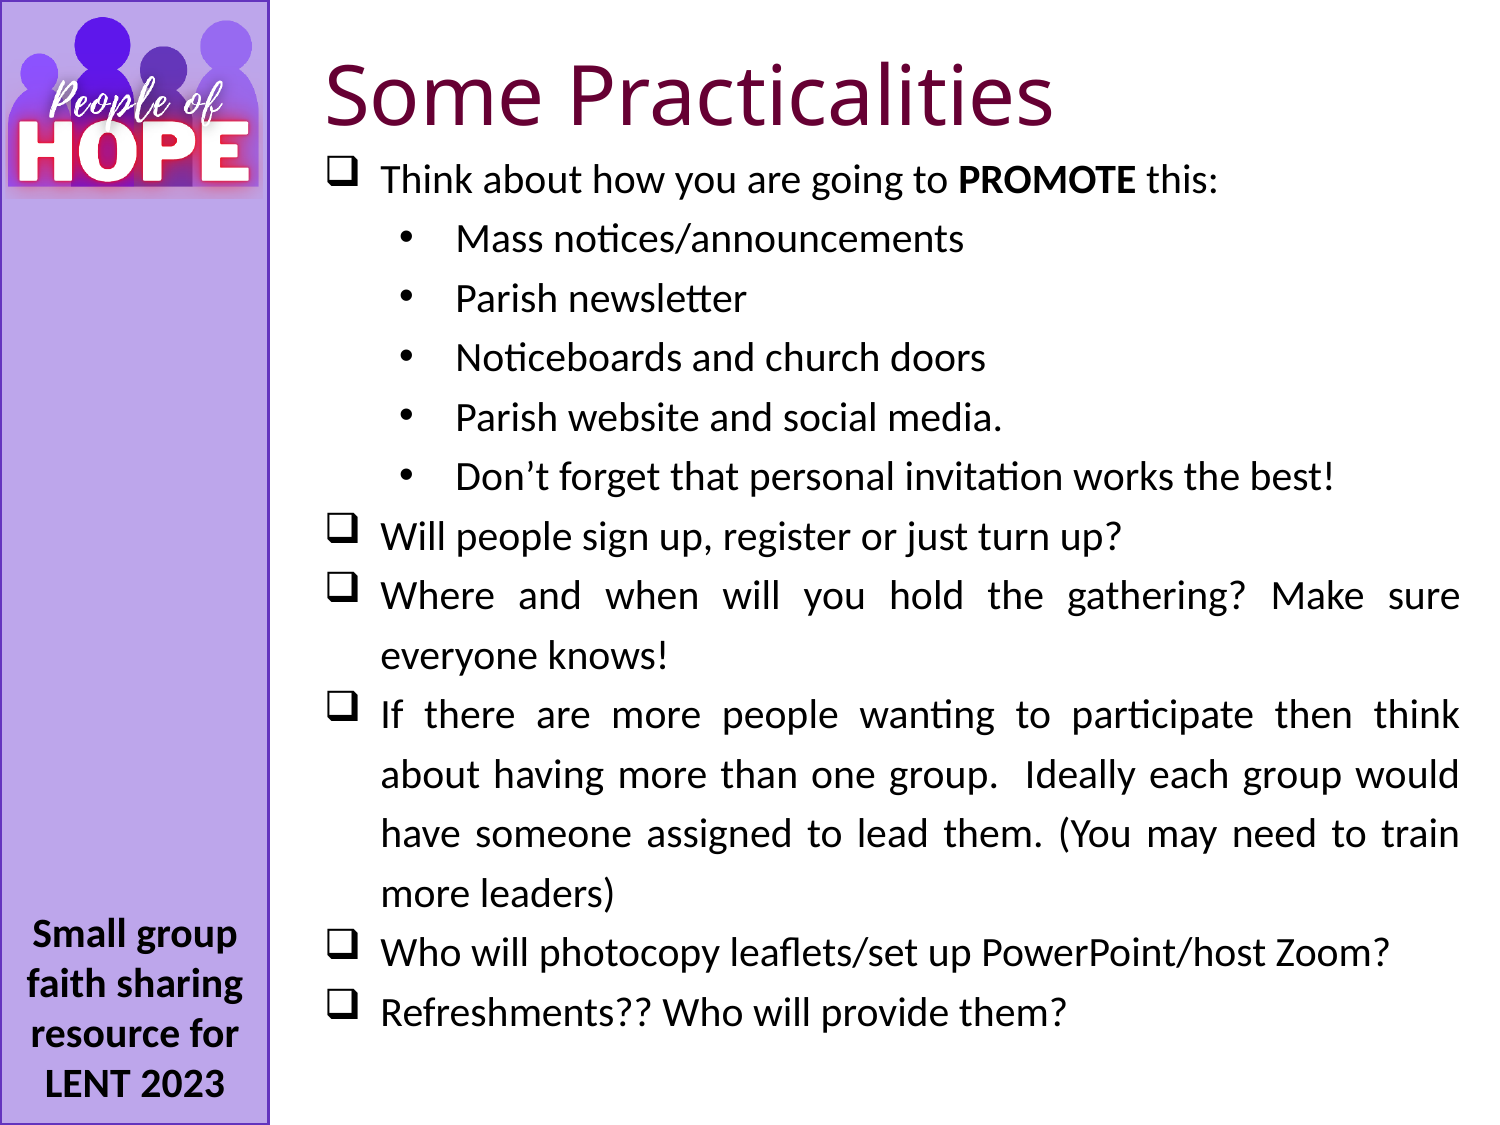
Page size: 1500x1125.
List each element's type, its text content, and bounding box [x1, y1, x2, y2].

text_box [0, 0, 270, 1125]
picture [5, 15, 263, 199]
text_box Some Practicalities Think about how you are going to promote this: Mass notices/announcements Parish newsletter Noticeboards and church doors Parish website and social media. Don’t forget that personal invitation works the best! Will people sign up, register or just turn up? Where and when will you hold the gathering? Make sure everyone knows! If there are more people wanting to participate then think about having more than one group. Ideally each group would have someone assigned to lead them. (You may need to train more leaders) Who will photocopy leaflets/set up PowerPoint/host Zoom? Refreshments?? Who will provide them? [309, 16, 1476, 1042]
text_box Small group faith sharing resource for LENT 2023 [11, 898, 260, 1113]
